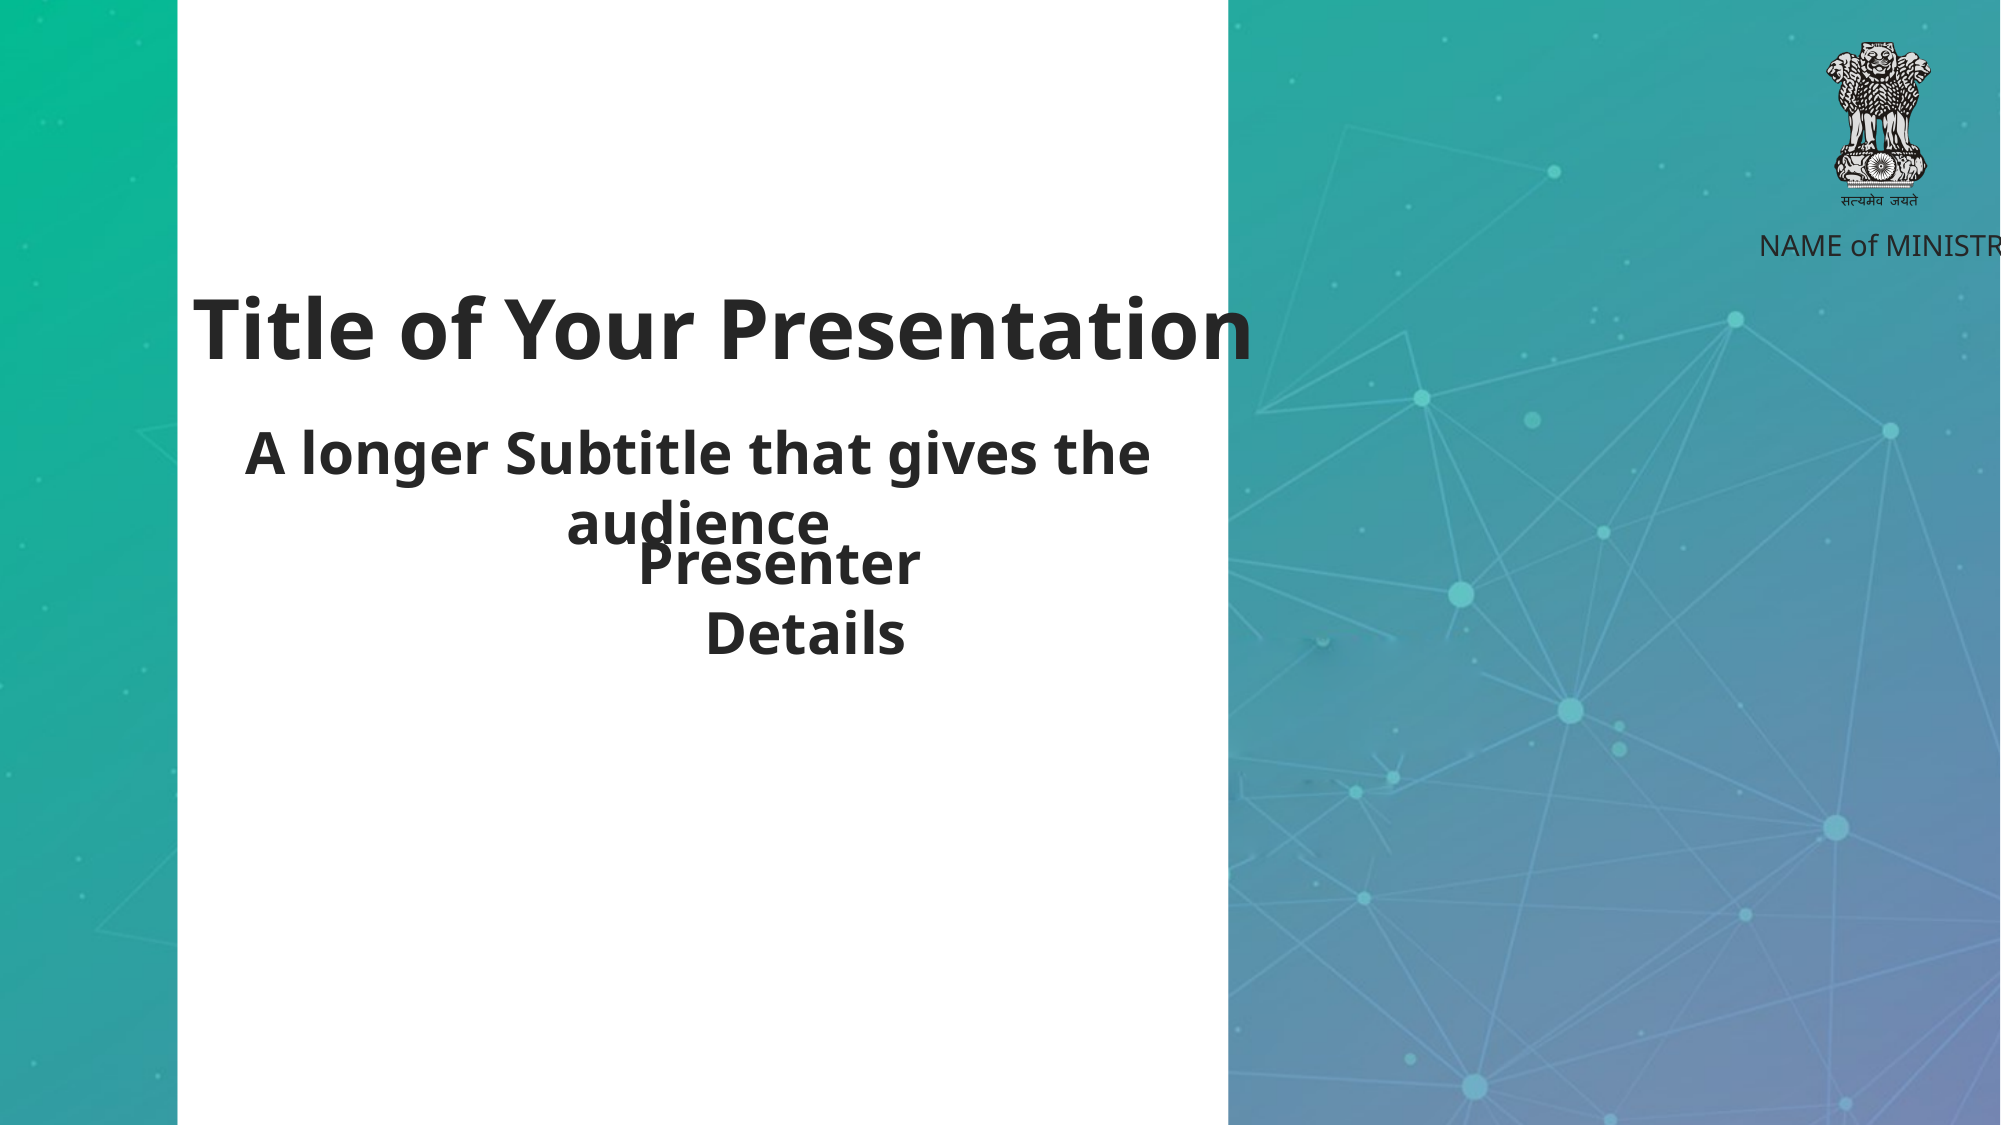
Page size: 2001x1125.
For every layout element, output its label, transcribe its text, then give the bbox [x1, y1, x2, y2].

text_box Presenter Details [460, 518, 937, 674]
text_box Title of Your Presentation [173, 268, 1298, 384]
picture [0, 0, 2001, 1125]
picture [1991, 237, 1999, 245]
text_box A longer Subtitle that gives the audience [178, 408, 1219, 564]
